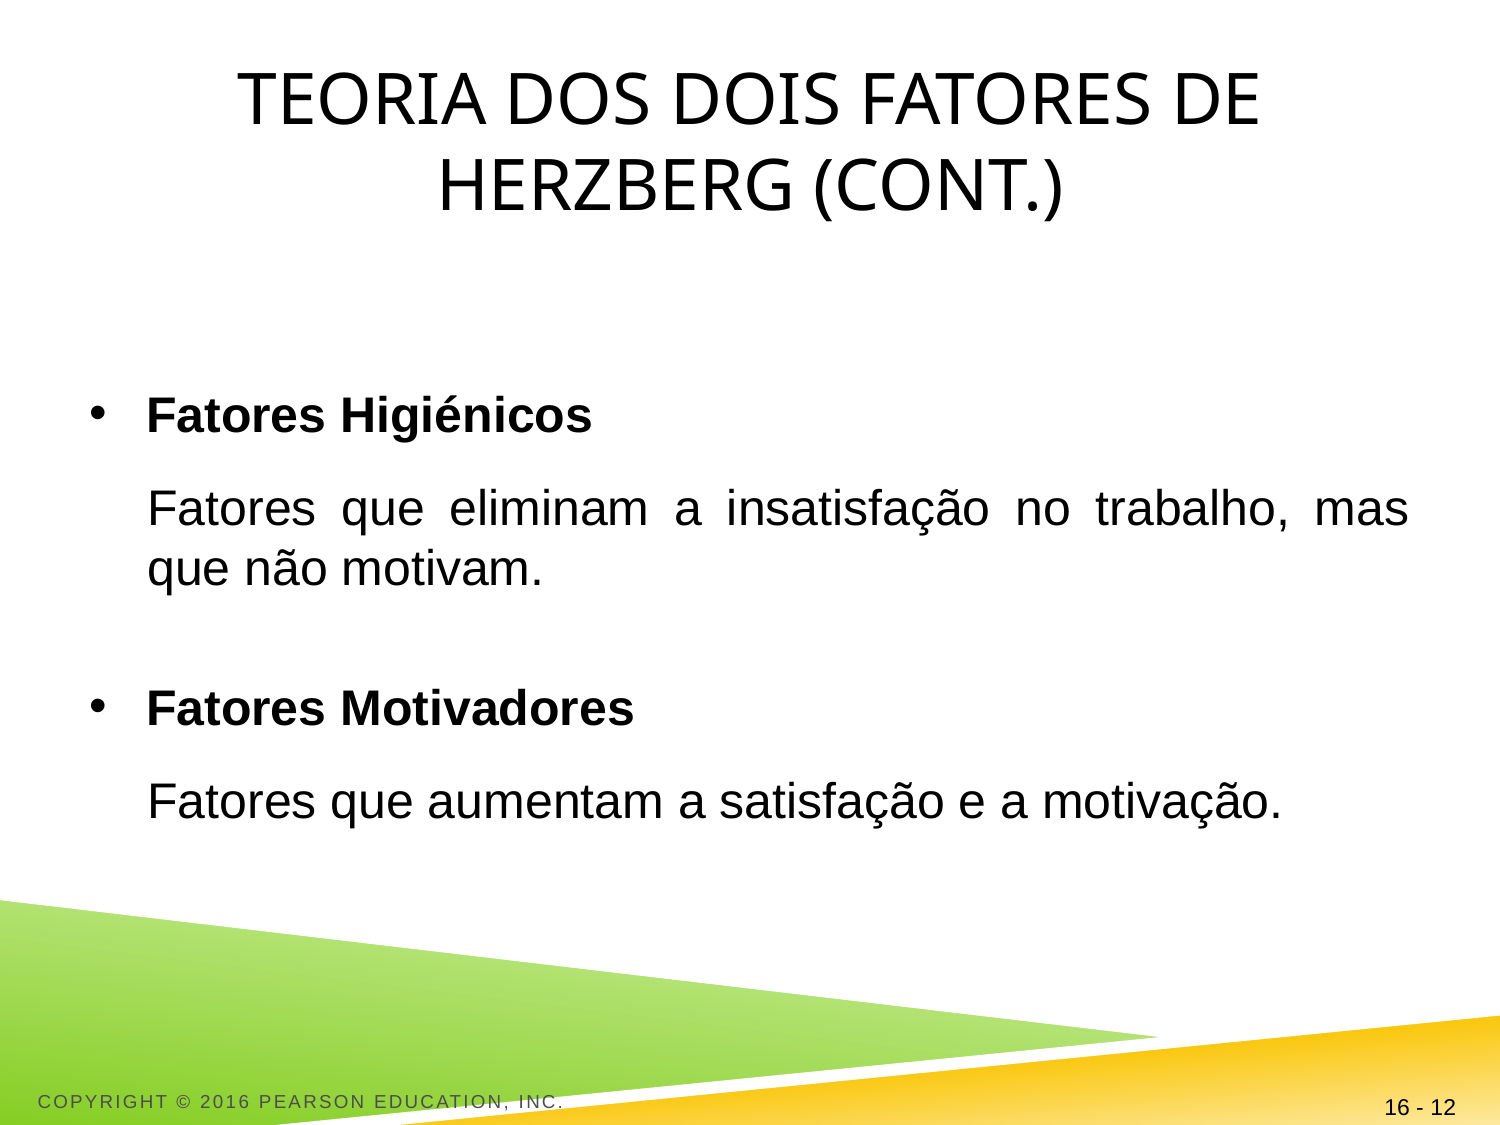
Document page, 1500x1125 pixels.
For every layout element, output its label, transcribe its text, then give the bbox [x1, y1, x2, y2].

footer Copyright © 2016 Pearson Education, Inc. [37, 1052, 650, 1113]
text_box Fatores Higiénicos Fatores que eliminam a insatisfação no trabalho, mas que não motivam. Fatores Motivadores Fatores que aumentam a satisfação e a motivação. [74, 375, 1425, 1005]
title Teoria dos dois fatores de Herzberg (cont.) [112, 45, 1388, 233]
text_box 16 - 12 [1369, 1084, 1500, 1125]
